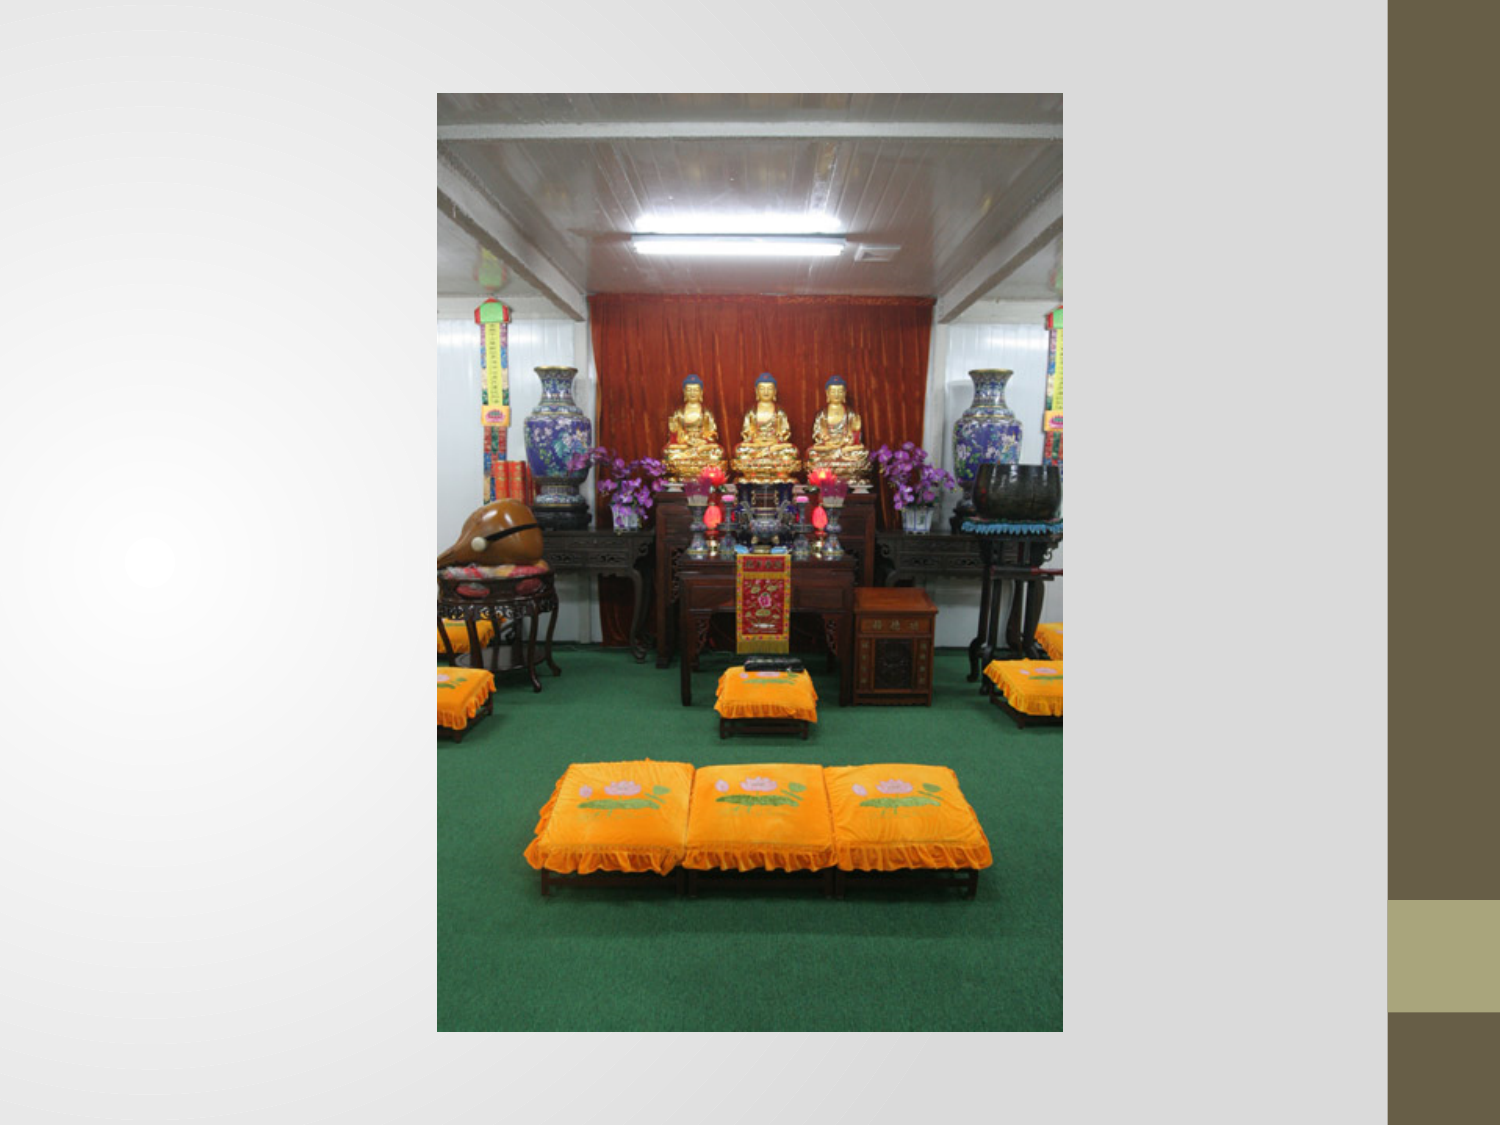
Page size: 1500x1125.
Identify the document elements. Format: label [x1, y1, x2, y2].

picture [436, 93, 1063, 1032]
